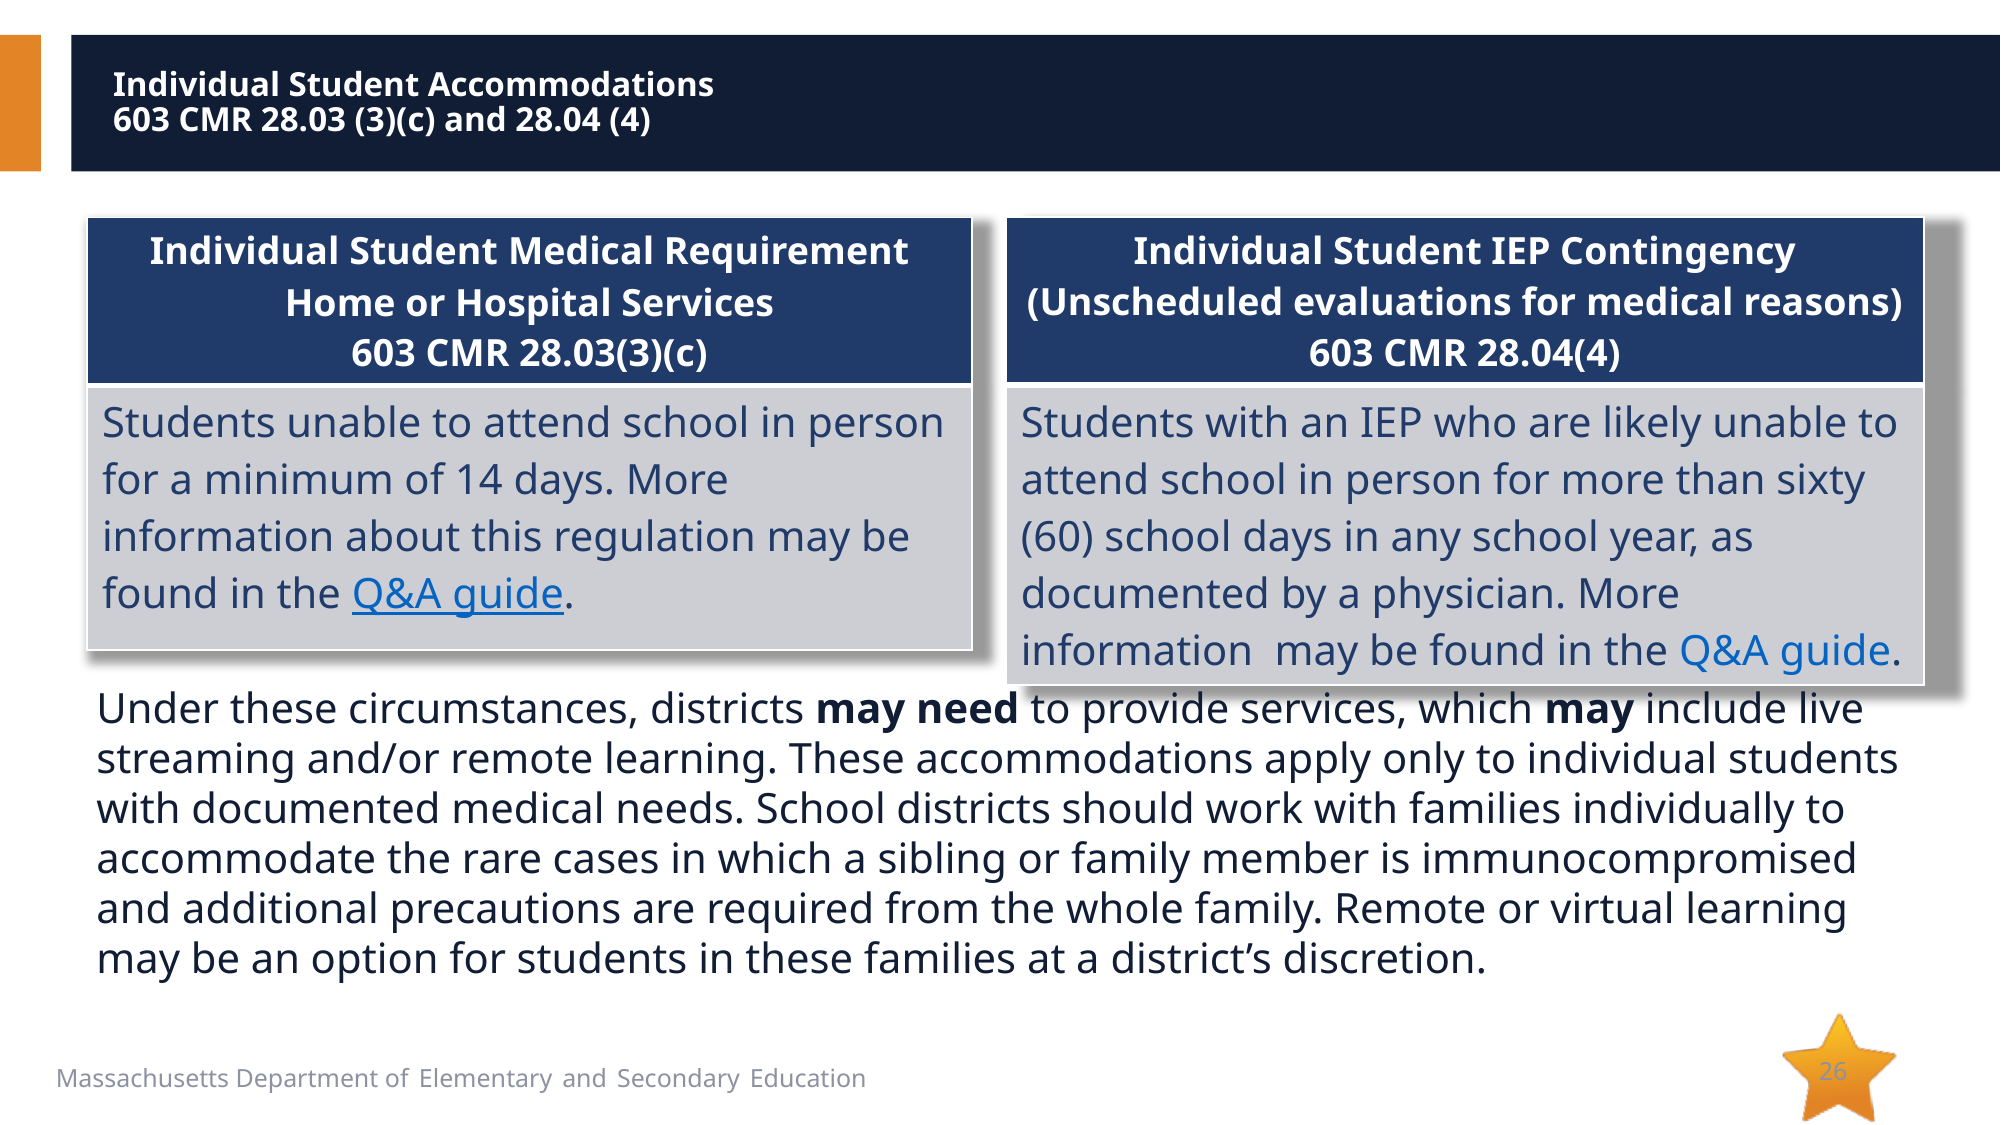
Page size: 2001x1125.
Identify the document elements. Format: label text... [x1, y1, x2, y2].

picture [1773, 1000, 1909, 1125]
slide_number 26 [1412, 1042, 1863, 1103]
table_cell Students unable to attend school in person for a minimum of 14 days. More information about this regulation may be found in the Q&A guide. [88, 388, 971, 649]
table_header Individual Student IEP Contingency (Unscheduled evaluations for medical reasons) 603 CMR 28.04(4) [1007, 218, 1923, 382]
title Individual Student Accommodations 603 CMR 28.03 (3)(c) and 28.04 (4) [93, 47, 1959, 159]
table_cell Students with an IEP who are likely unable to attend school in person for more than sixty (60) school days in any school year, as documented by a physician. More information may be found in the Q&A guide. [1007, 388, 1923, 684]
table_header Individual Student Medical Requirement Home or Hospital Services 603 CMR 28.03(3)(c) [88, 218, 971, 383]
text_box Under these circumstances, districts may need to provide services, which may include live streaming and/or remote learning. These accommodations apply only to individual students with documented medical needs. School districts should work with families individually to accommodate the rare cases in which a sibling or family member is immunocompromised and additional precautions are required from the whole family. Remote or virtual learning may be an option for students in these families at a district’s discretion. [81, 674, 1920, 990]
